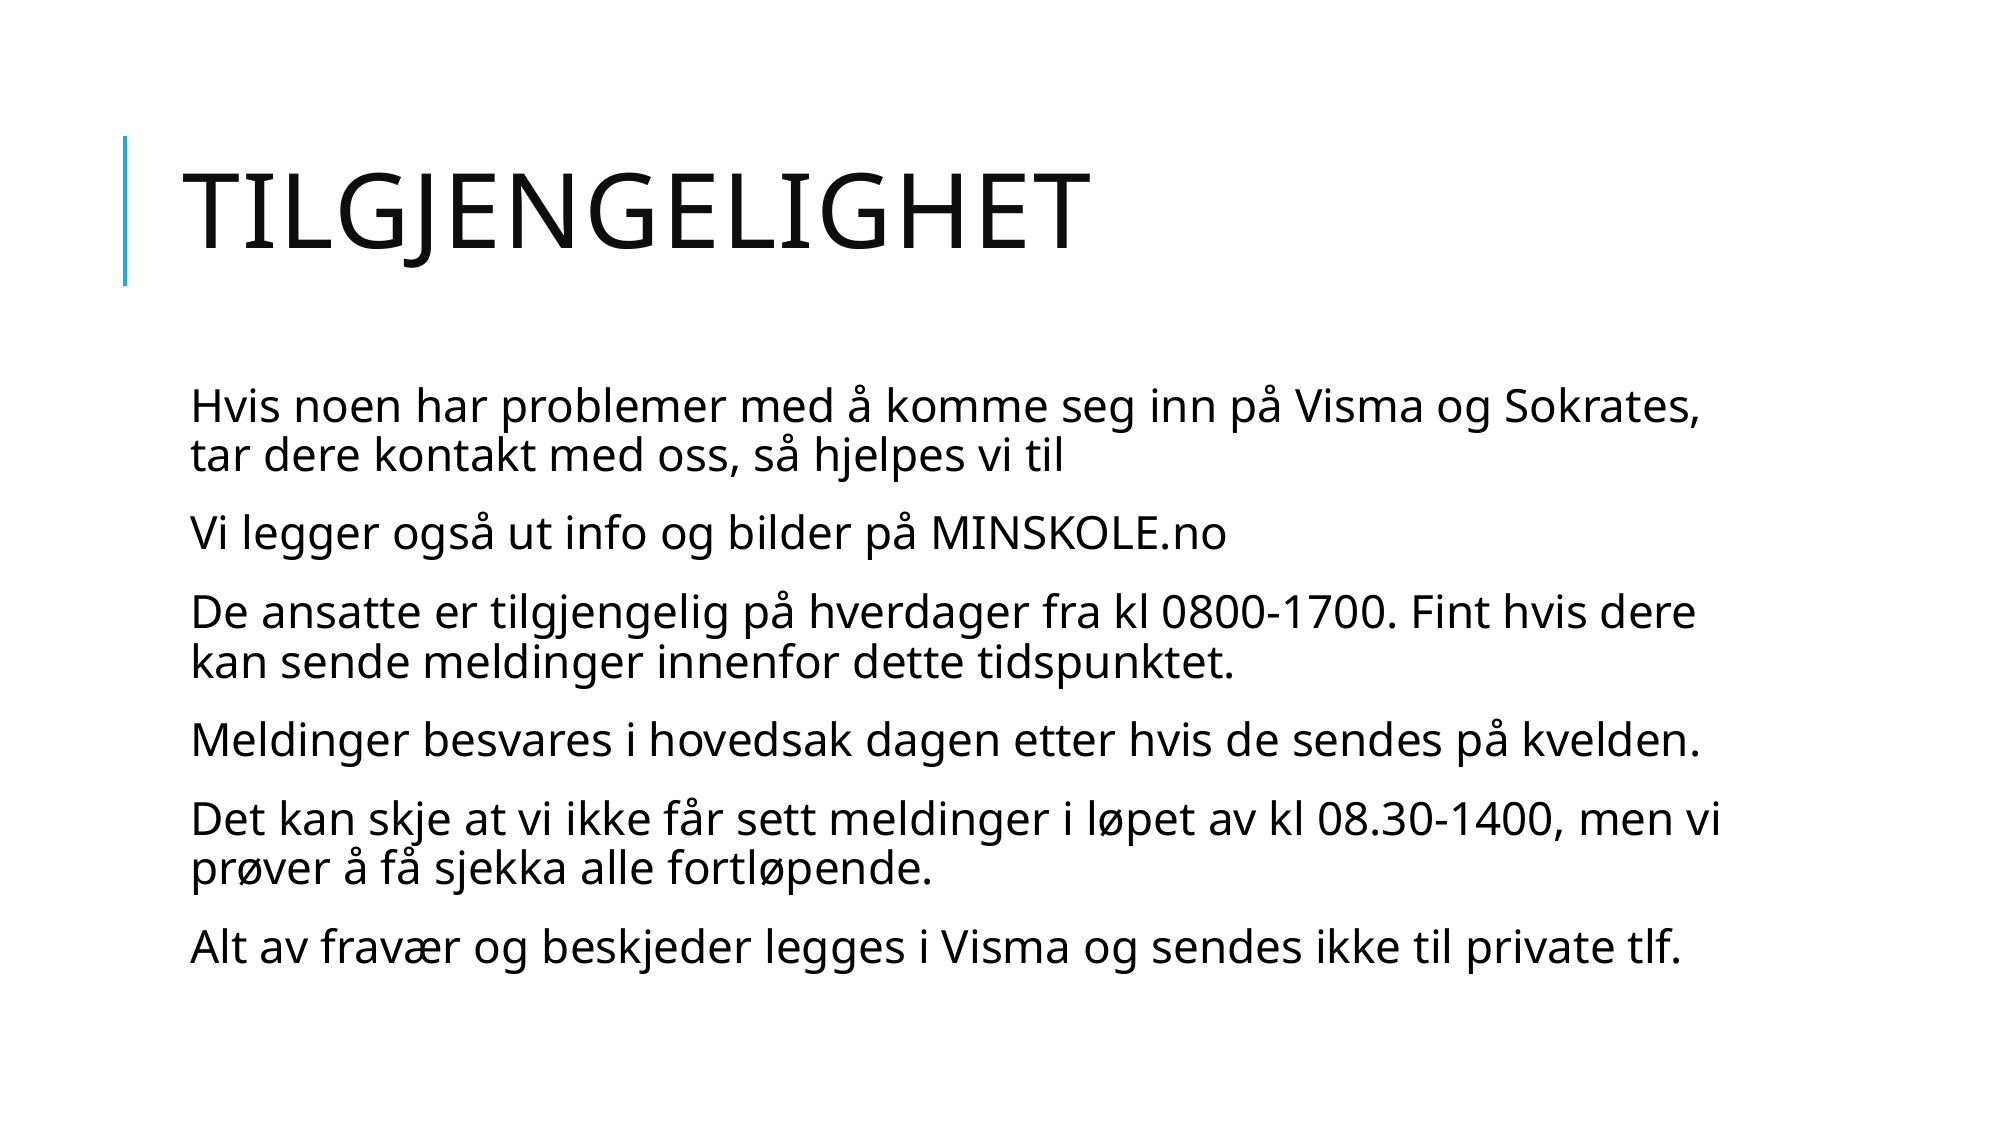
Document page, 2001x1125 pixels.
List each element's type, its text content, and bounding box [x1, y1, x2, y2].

title Tilgjengelighet [168, 96, 1763, 342]
list Hvis noen har problemer med å komme seg inn på Visma og Sokrates, tar dere kontakt med oss, så hjelpes vi til Vi legger også ut info og bilder på MINSKOLE.no De ansatte er tilgjengelig på hverdager fra kl 0800-1700. Fint hvis dere kan sende meldinger innenfor dette tidspunktet. Meldinger besvares i hovedsak dagen etter hvis de sendes på kvelden. Det kan skje at vi ikke får sett meldinger i løpet av kl 08.30-1400, men vi prøver å få sjekka alle fortløpende. Alt av fravær og beskjeder legges i Visma og sendes ikke til private tlf. [168, 375, 1763, 1035]
